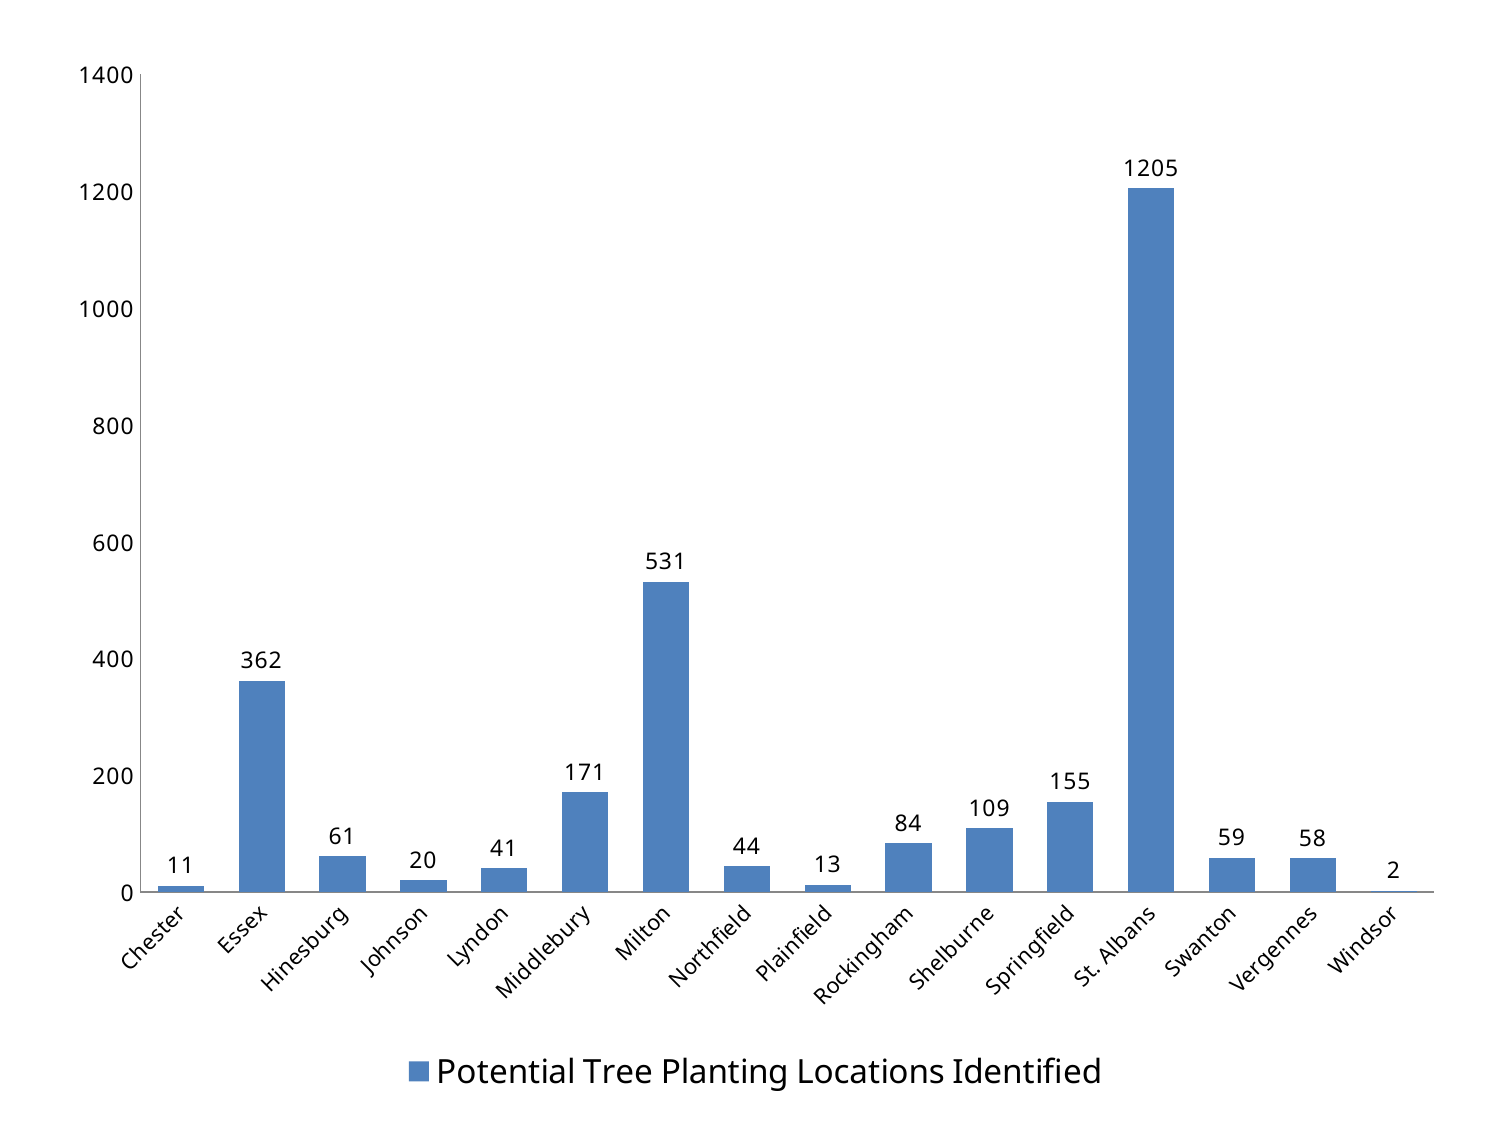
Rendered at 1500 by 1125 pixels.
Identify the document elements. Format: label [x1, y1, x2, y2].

chart [49, 37, 1463, 1101]
